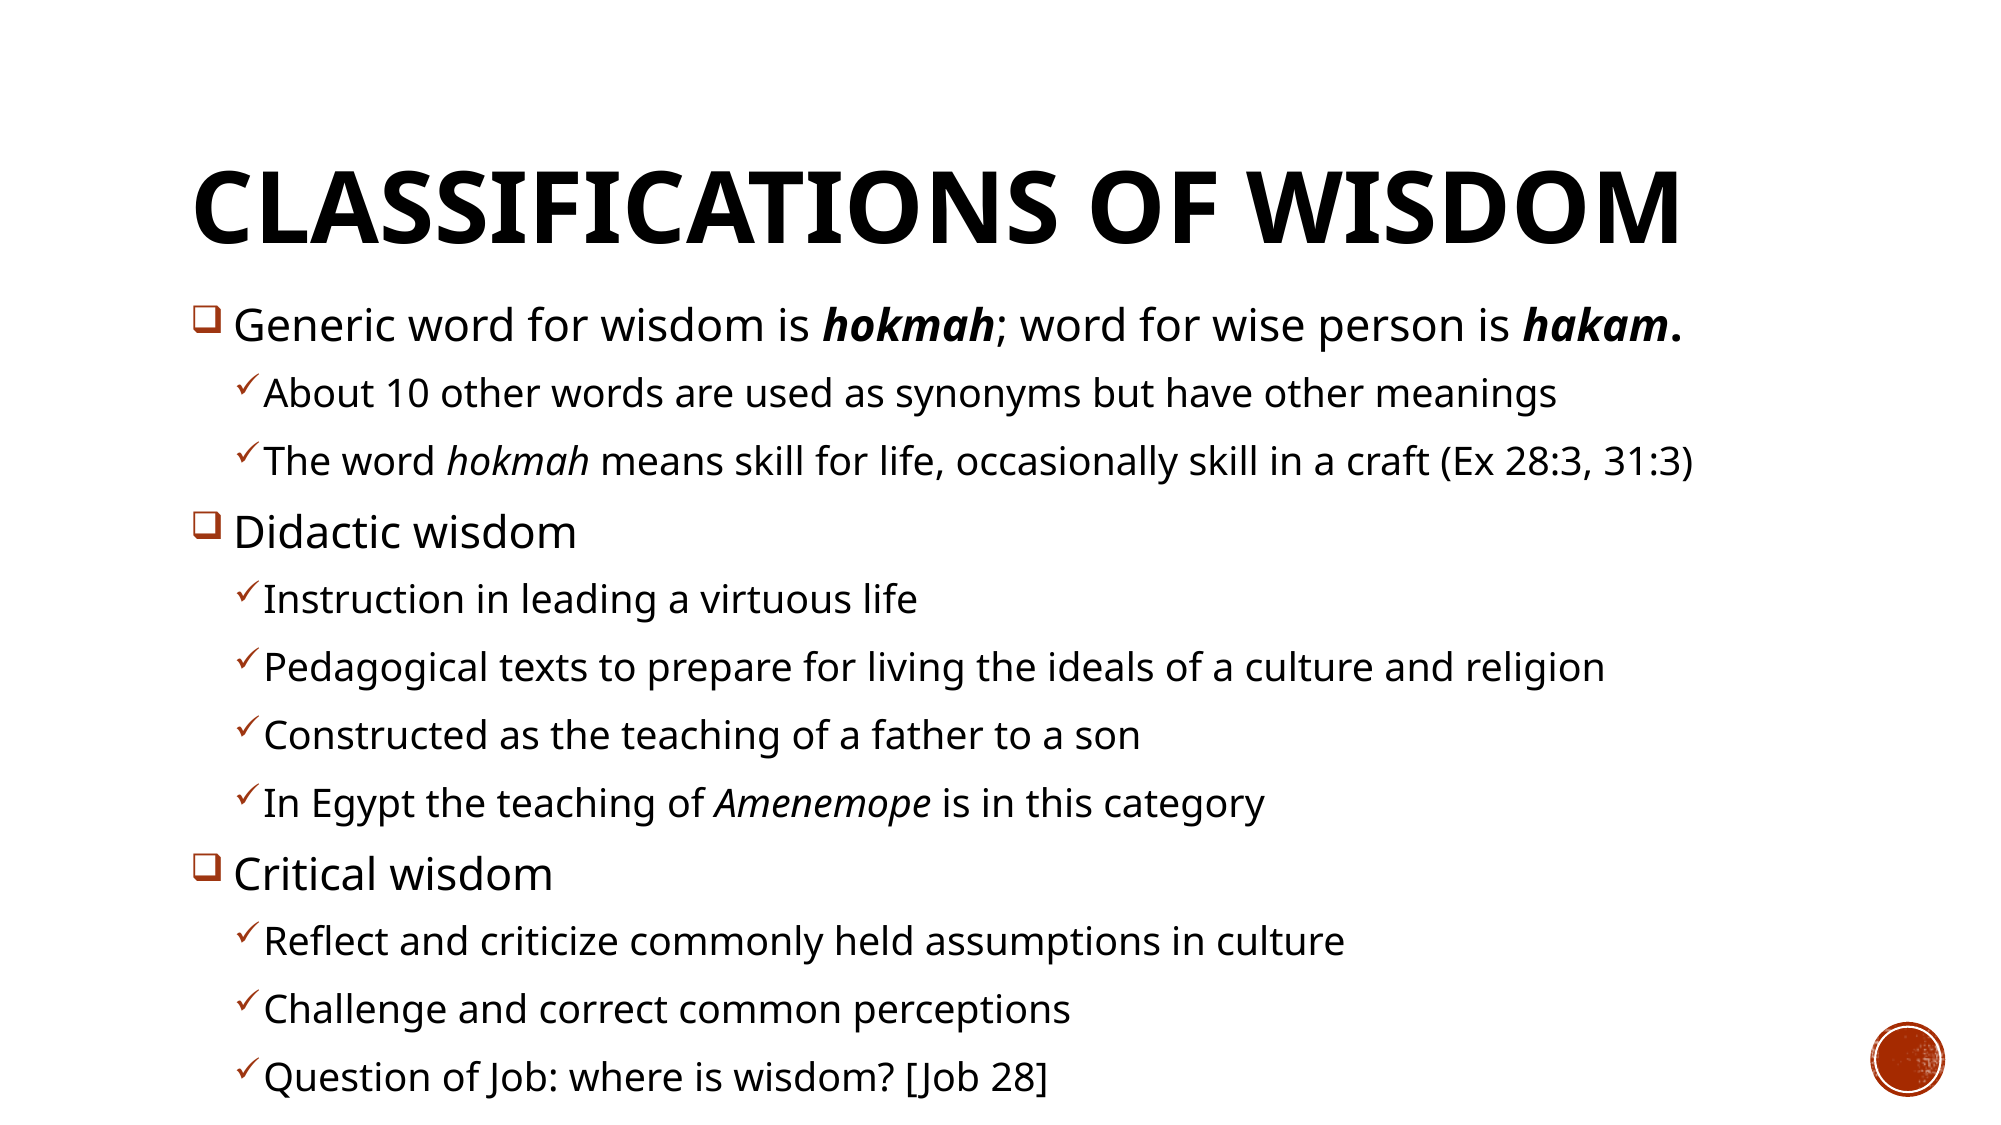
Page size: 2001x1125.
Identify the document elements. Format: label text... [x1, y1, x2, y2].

title CLASSIFICATIONS OF WISDOM [175, 79, 1826, 295]
list Generic word for wisdom is hokmah; word for wise person is hakam. About 10 other words are used as synonyms but have other meanings The word hokmah means skill for life, occasionally skill in a craft (Ex 28:3, 31:3) Didactic wisdom Instruction in leading a virtuous life Pedagogical texts to prepare for living the ideals of a culture and religion Constructed as the teaching of a father to a son In Egypt the teaching of Amenemope is in this category Critical wisdom Reflect and criticize commonly held assumptions in culture Challenge and correct common perceptions Question of Job: where is wisdom? [Job 28] [175, 295, 1910, 1108]
